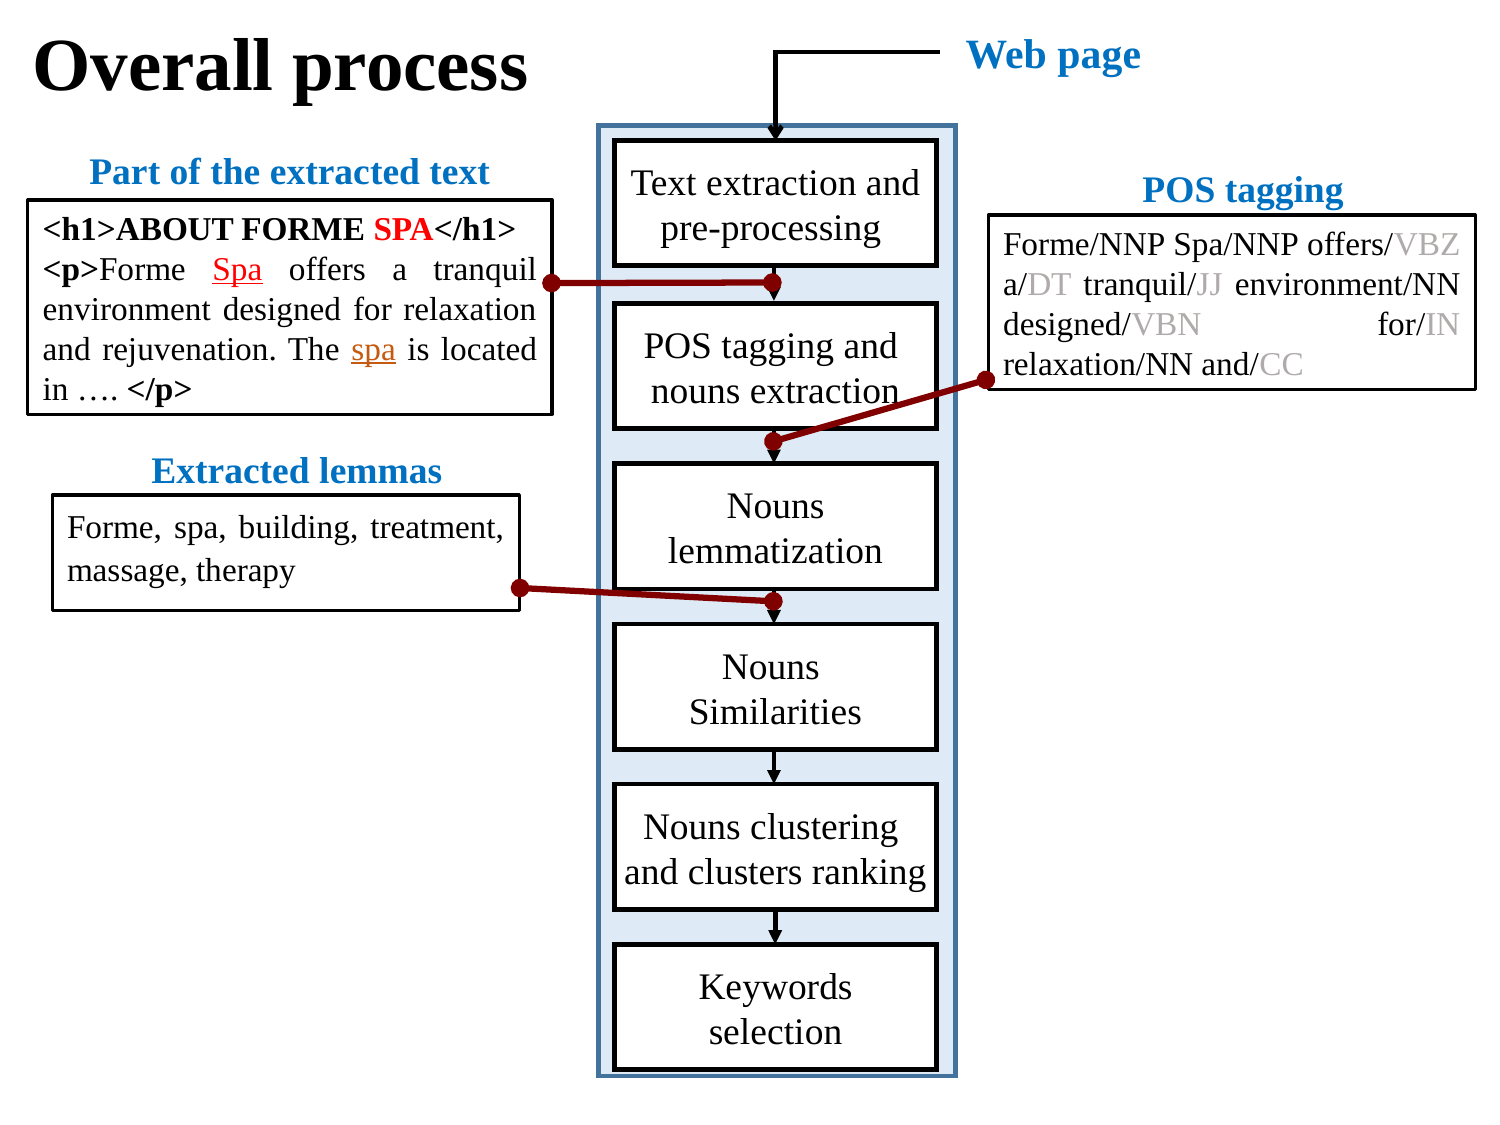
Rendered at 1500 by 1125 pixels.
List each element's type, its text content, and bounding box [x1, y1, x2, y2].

text_box Web page [940, 19, 1167, 85]
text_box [598, 125, 956, 1076]
text_box [956, 373, 992, 389]
text_box [545, 276, 598, 290]
text_box Forme, spa, building, treatment, massage, therapy [52, 495, 520, 611]
title Overall process [17, 14, 740, 119]
text_box Forme/NNP Spa/NNP offers/VBZ a/DT tranquil/JJ environment/NN designed/VBN for/IN relaxation/NN and/CC [988, 215, 1476, 390]
text_box Part of the extracted text [47, 139, 533, 200]
text_box [513, 581, 598, 595]
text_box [775, 52, 941, 141]
text_box <h1>ABOUT FORME SPA</h1> <p>Forme Spa offers a tranquil environment designed for relaxation and rejuvenation. The spa is located in …. </p> [27, 199, 553, 415]
text_box POS tagging [1107, 157, 1379, 218]
text_box Extracted lemmas [124, 439, 470, 499]
